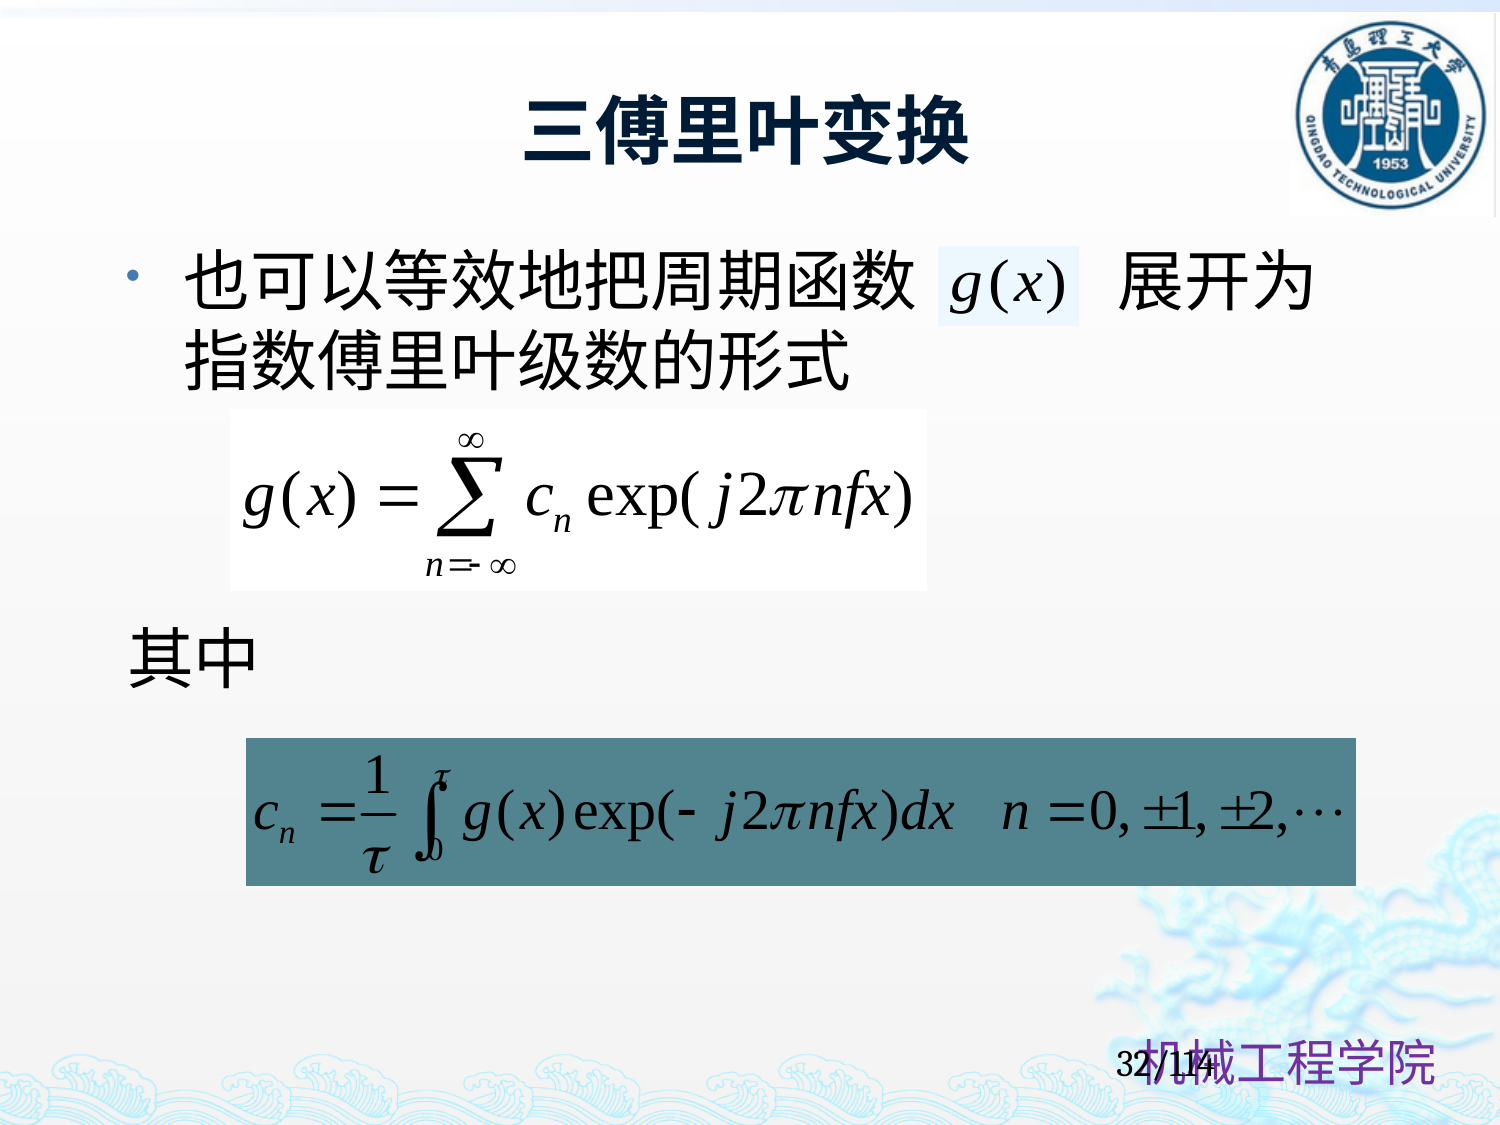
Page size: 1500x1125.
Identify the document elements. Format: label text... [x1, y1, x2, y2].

text_box 三傅里叶变换 [70, 35, 1421, 223]
list 也可以等效地把周期函数 展开为指数傅里叶级数的形式 其中 [112, 231, 1388, 988]
slide_number 32/114 [1101, 1031, 1452, 1092]
picture [1290, 13, 1496, 217]
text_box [936, 245, 1080, 327]
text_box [229, 408, 928, 592]
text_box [245, 737, 1357, 887]
